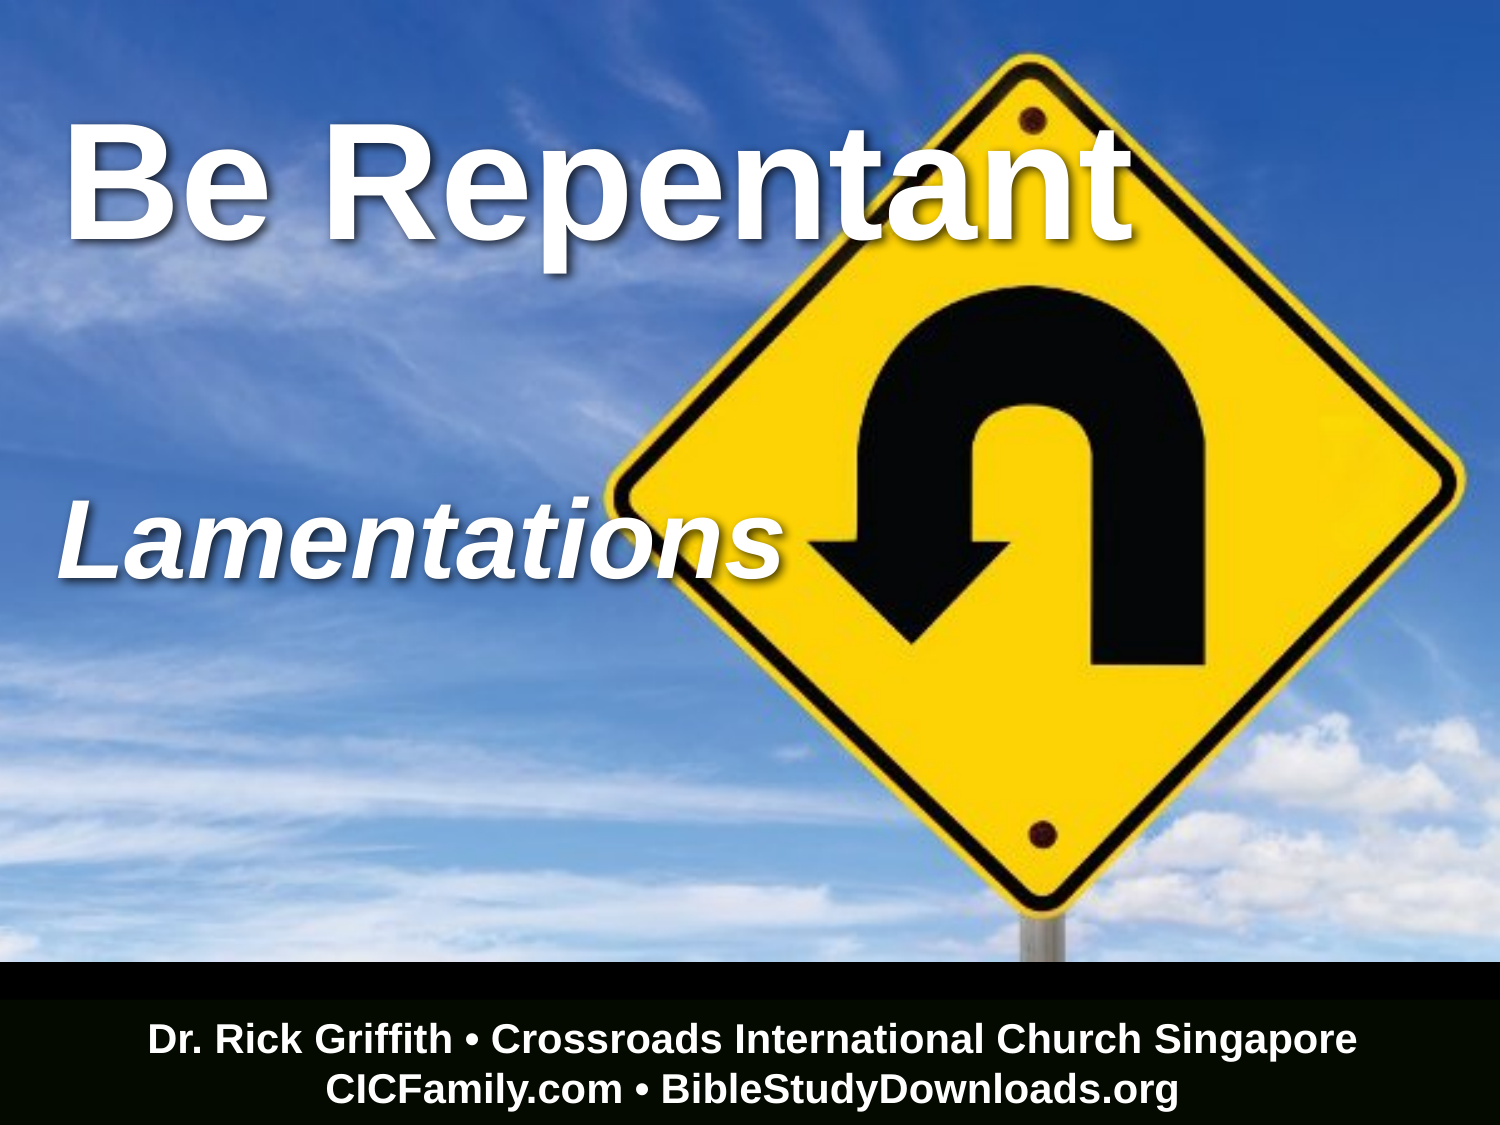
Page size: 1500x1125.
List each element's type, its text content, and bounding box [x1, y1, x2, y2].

picture [0, 0, 1500, 962]
text_box Dr. Rick Griffith • Crossroads International Church Singapore CICFamily.com • BibleStudyDownloads.org [0, 999, 1500, 1125]
